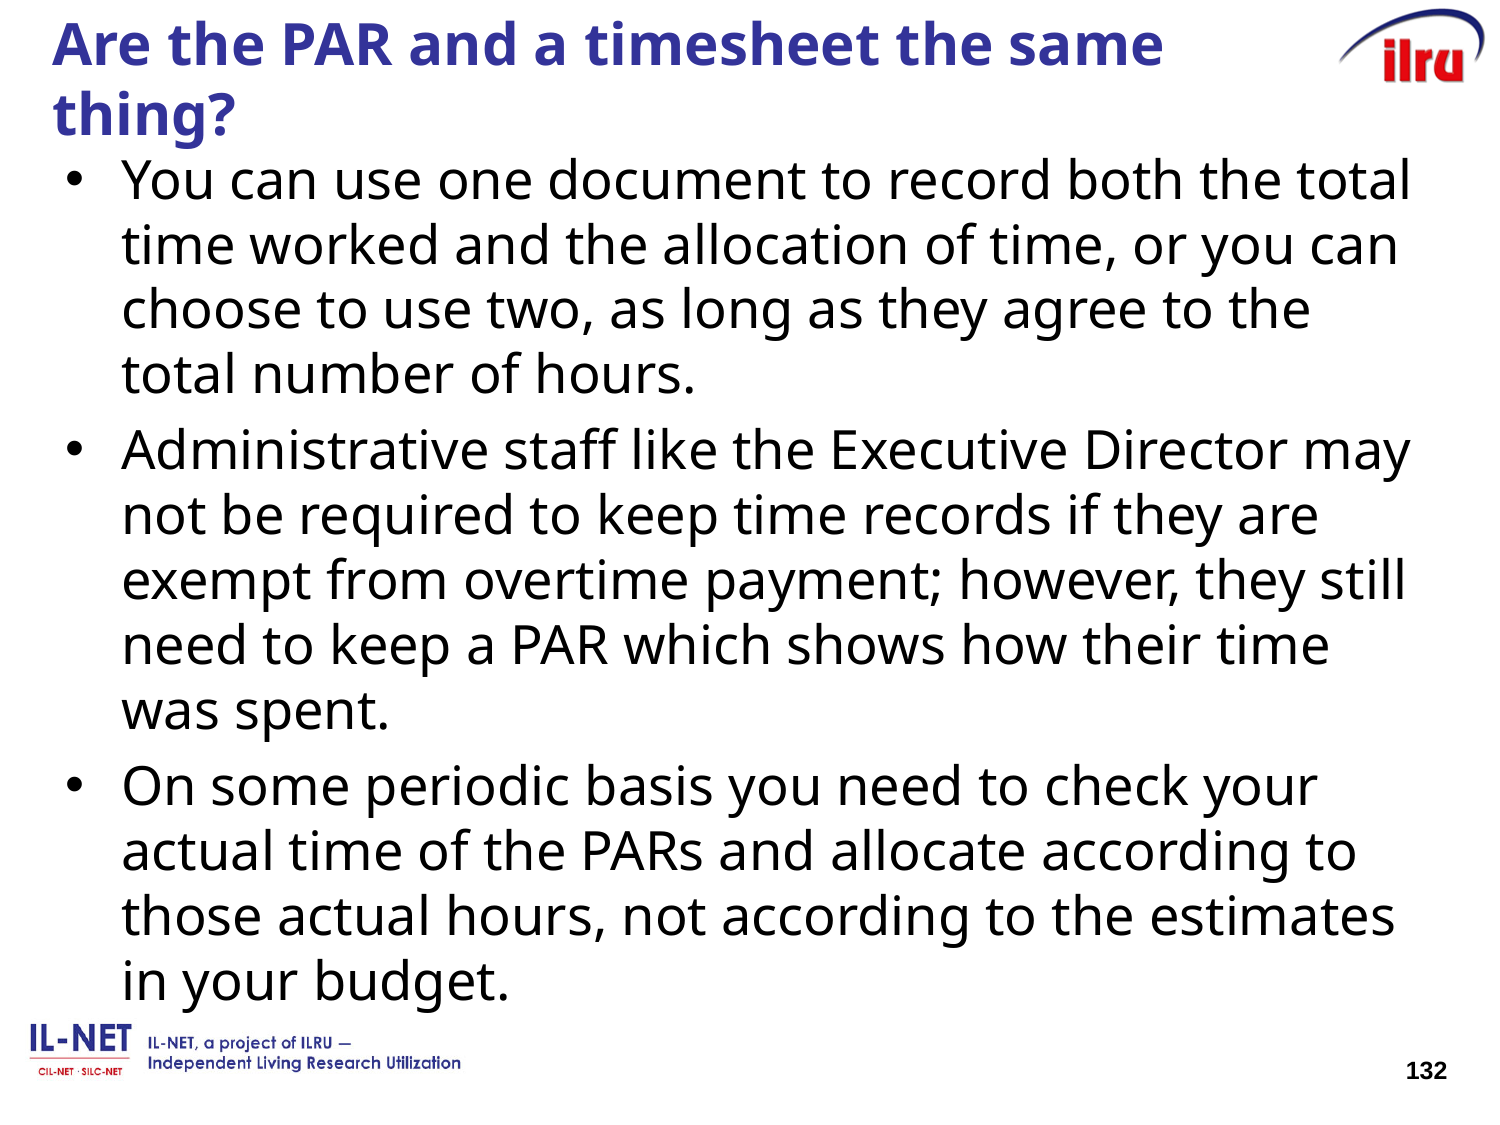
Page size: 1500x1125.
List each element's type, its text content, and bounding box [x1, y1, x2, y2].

title Are the PAR and a timesheet the same thing? [37, 12, 1363, 143]
picture [12, 1005, 478, 1092]
picture [1337, 6, 1500, 84]
list You can use one document to record both the total time worked and the allocation of time, or you can choose to use two, as long as they agree to the total number of hours. Administrative staff like the Executive Director may not be required to keep time records if they are exempt from overtime payment; however, they still need to keep a PAR which shows how their time was spent. On some periodic basis you need to check your actual time of the PARs and allocate according to those actual hours, not according to the estimates in your budget. [50, 137, 1438, 988]
